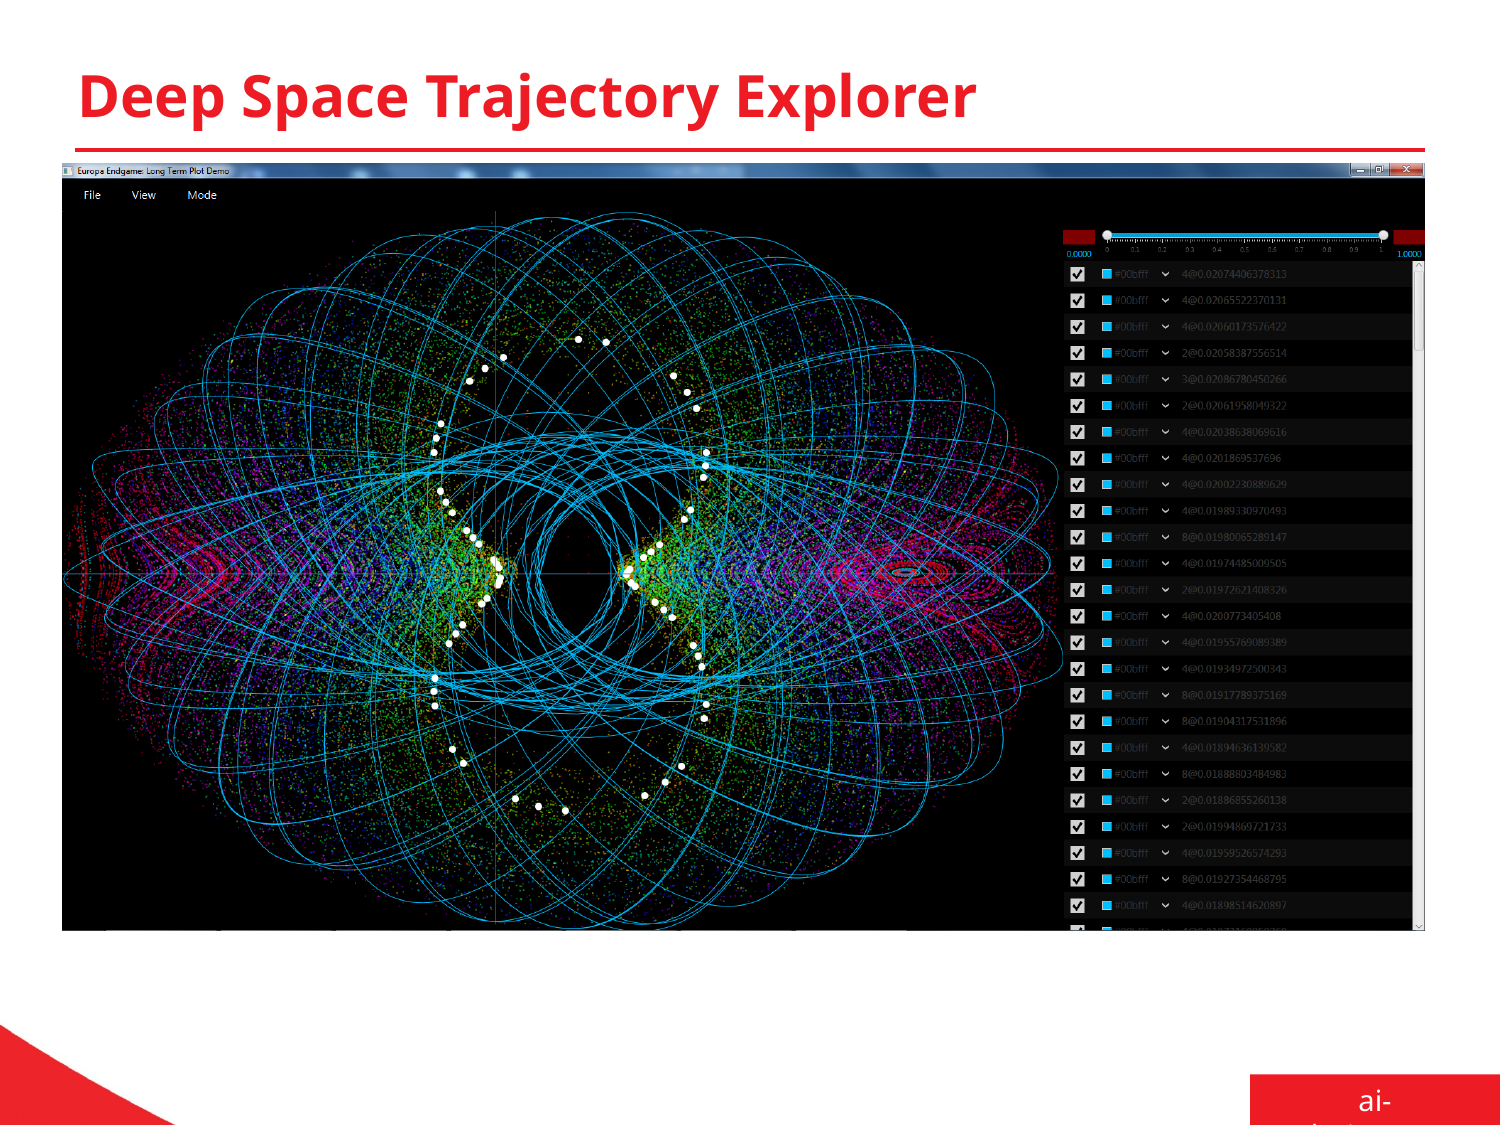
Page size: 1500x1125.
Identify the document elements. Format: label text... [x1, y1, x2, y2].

picture [589, 283, 607, 301]
picture [784, 704, 790, 715]
picture [679, 471, 688, 479]
picture [607, 922, 672, 931]
picture [327, 751, 381, 813]
picture [621, 845, 729, 922]
picture [726, 260, 764, 275]
picture [520, 644, 534, 659]
picture [454, 655, 473, 670]
picture [370, 613, 380, 626]
picture [722, 688, 736, 696]
picture [676, 737, 725, 789]
picture [318, 479, 359, 495]
picture [789, 456, 809, 468]
picture [455, 815, 482, 832]
picture [564, 307, 627, 363]
picture [548, 309, 580, 342]
picture [394, 307, 429, 324]
picture [406, 475, 473, 565]
picture [614, 340, 649, 383]
picture [803, 769, 825, 775]
picture [633, 460, 643, 465]
picture [691, 232, 724, 243]
picture [467, 252, 515, 290]
picture [443, 712, 454, 720]
picture [770, 488, 780, 496]
picture [952, 716, 1001, 784]
picture [712, 699, 734, 704]
picture [237, 663, 284, 707]
picture [953, 441, 985, 462]
picture [756, 631, 775, 656]
picture [793, 671, 800, 679]
picture [380, 737, 429, 795]
picture [612, 463, 622, 469]
picture [347, 745, 371, 753]
picture [634, 300, 670, 329]
picture [513, 600, 544, 655]
picture [700, 329, 755, 388]
picture [366, 493, 377, 502]
picture [682, 400, 724, 460]
picture [306, 393, 310, 404]
picture [712, 868, 785, 905]
picture [340, 471, 358, 477]
picture [230, 384, 256, 397]
picture [590, 629, 612, 651]
picture [564, 378, 610, 415]
picture [174, 385, 205, 398]
picture [730, 454, 765, 472]
picture [300, 605, 340, 652]
picture [690, 470, 695, 484]
picture [330, 520, 487, 671]
picture [214, 502, 250, 531]
picture [785, 474, 807, 483]
picture [771, 266, 829, 303]
picture [536, 740, 566, 768]
picture [397, 260, 457, 317]
picture [553, 470, 563, 476]
picture [396, 682, 413, 688]
picture [373, 677, 395, 687]
picture [398, 587, 406, 595]
picture [676, 716, 689, 726]
picture [629, 477, 655, 501]
picture [716, 379, 765, 442]
picture [337, 651, 352, 657]
picture [486, 478, 497, 489]
picture [468, 343, 475, 350]
picture [597, 661, 605, 666]
picture [603, 408, 622, 422]
picture [961, 448, 1056, 530]
picture [568, 449, 593, 457]
picture [371, 458, 394, 466]
picture [644, 720, 660, 727]
picture [478, 349, 513, 373]
picture [882, 493, 922, 524]
picture [639, 378, 667, 417]
picture [417, 697, 442, 728]
picture [227, 459, 276, 494]
picture [236, 290, 296, 335]
picture [697, 686, 724, 699]
picture [574, 480, 583, 487]
picture [606, 300, 629, 327]
picture [385, 782, 445, 839]
picture [638, 434, 653, 440]
picture [426, 506, 531, 658]
picture [636, 725, 683, 765]
picture [544, 642, 553, 650]
picture [692, 702, 735, 742]
picture [371, 366, 410, 411]
picture [359, 404, 367, 414]
picture [108, 622, 139, 637]
picture [413, 838, 485, 898]
picture [695, 795, 755, 856]
picture [985, 659, 1019, 712]
picture [427, 240, 476, 269]
picture [740, 239, 798, 258]
picture [960, 405, 992, 442]
picture [678, 285, 738, 343]
picture [646, 430, 660, 438]
picture [744, 753, 756, 757]
picture [652, 473, 677, 496]
picture [319, 583, 347, 621]
picture [577, 686, 593, 691]
picture [589, 420, 622, 431]
picture [582, 695, 598, 701]
picture [1019, 516, 1033, 533]
picture [230, 398, 266, 456]
picture [580, 716, 589, 726]
picture [465, 721, 512, 755]
picture [683, 684, 693, 688]
picture [232, 616, 246, 624]
picture [536, 414, 553, 434]
picture [221, 769, 243, 815]
picture [587, 502, 614, 539]
picture [713, 544, 719, 554]
picture [503, 425, 526, 440]
picture [503, 500, 511, 533]
picture [594, 718, 602, 724]
picture [899, 636, 945, 672]
picture [342, 292, 379, 304]
picture [474, 683, 492, 689]
picture [481, 798, 495, 809]
picture [552, 487, 562, 494]
picture [652, 250, 710, 294]
picture [362, 478, 369, 484]
picture [768, 496, 780, 514]
picture [253, 636, 292, 662]
picture [417, 832, 452, 849]
picture [747, 324, 769, 371]
picture [371, 237, 432, 255]
picture [597, 256, 664, 320]
picture [482, 302, 543, 368]
picture [518, 732, 562, 763]
picture [453, 230, 496, 246]
picture [613, 430, 628, 435]
picture [375, 639, 410, 667]
picture [598, 445, 609, 451]
picture [530, 258, 582, 303]
picture [461, 353, 511, 409]
picture [552, 251, 582, 277]
picture [771, 771, 826, 827]
picture [481, 692, 496, 696]
picture [625, 444, 636, 448]
picture [938, 598, 1041, 664]
picture [62, 163, 1426, 931]
picture [267, 586, 313, 641]
picture [573, 416, 592, 427]
picture [731, 472, 764, 499]
picture [990, 416, 1006, 444]
picture [537, 821, 610, 892]
picture [839, 287, 845, 294]
picture [526, 522, 543, 571]
picture [432, 675, 438, 684]
picture [548, 503, 567, 526]
picture [540, 753, 562, 773]
picture [773, 742, 778, 757]
picture [407, 824, 450, 846]
picture [811, 593, 838, 626]
picture [510, 278, 563, 326]
picture [357, 652, 365, 657]
picture [376, 476, 391, 480]
picture [616, 452, 637, 459]
picture [675, 415, 683, 429]
picture [208, 343, 230, 381]
picture [820, 273, 839, 294]
picture [382, 302, 391, 308]
picture [352, 501, 364, 511]
picture [645, 651, 667, 672]
picture [558, 369, 588, 404]
picture [817, 615, 847, 641]
picture [820, 479, 847, 496]
picture [535, 347, 581, 398]
picture [169, 708, 225, 766]
picture [1011, 626, 1061, 684]
picture [632, 335, 657, 370]
picture [495, 769, 534, 799]
picture [505, 445, 525, 449]
picture [781, 653, 789, 660]
picture [189, 655, 203, 678]
picture [598, 220, 668, 250]
picture [378, 314, 426, 370]
picture [445, 691, 452, 697]
picture [499, 380, 526, 415]
picture [504, 462, 516, 466]
picture [809, 354, 849, 366]
picture [230, 336, 259, 383]
picture [672, 275, 716, 303]
picture [865, 352, 913, 452]
picture [698, 247, 719, 269]
picture [416, 688, 437, 696]
picture [733, 268, 787, 315]
picture [612, 746, 712, 835]
picture [265, 291, 324, 339]
picture [769, 459, 782, 468]
picture [223, 450, 237, 457]
picture [982, 445, 1004, 466]
picture [368, 507, 376, 519]
picture [823, 641, 857, 661]
picture [422, 723, 486, 827]
picture [240, 765, 268, 771]
picture [660, 820, 668, 826]
picture [409, 858, 416, 869]
picture [604, 483, 716, 667]
picture [440, 698, 455, 713]
picture [451, 398, 492, 428]
picture [806, 489, 843, 522]
picture [620, 679, 641, 688]
picture [531, 572, 538, 600]
picture [376, 485, 404, 512]
picture [681, 234, 697, 245]
picture [208, 384, 227, 395]
picture [797, 467, 807, 472]
picture [461, 707, 468, 713]
picture [626, 733, 636, 740]
picture [246, 498, 253, 510]
picture [487, 236, 535, 267]
picture [538, 668, 550, 674]
picture [274, 756, 323, 767]
picture [240, 771, 275, 822]
picture [793, 654, 820, 667]
picture [342, 630, 362, 644]
picture [704, 866, 736, 902]
picture [960, 667, 991, 693]
picture [776, 621, 785, 635]
picture [652, 452, 666, 457]
picture [847, 300, 865, 346]
picture [502, 272, 523, 295]
picture [721, 662, 737, 674]
picture [739, 814, 761, 859]
picture [520, 333, 560, 379]
picture [457, 819, 517, 881]
picture [416, 238, 442, 255]
picture [0, 974, 225, 1125]
picture [588, 214, 680, 231]
picture [579, 860, 653, 915]
picture [881, 783, 906, 787]
picture [870, 347, 908, 353]
picture [406, 475, 421, 487]
picture [801, 666, 823, 677]
picture [209, 398, 234, 447]
picture [902, 455, 944, 465]
picture [746, 441, 768, 450]
picture [454, 662, 464, 671]
picture [931, 634, 953, 666]
picture [561, 701, 574, 705]
picture [719, 271, 727, 278]
picture [221, 709, 274, 766]
picture [586, 349, 608, 371]
picture [543, 246, 550, 252]
picture [560, 474, 572, 479]
picture [333, 269, 350, 286]
picture [853, 453, 900, 488]
picture [250, 823, 308, 863]
picture [803, 508, 835, 542]
picture [283, 544, 326, 596]
picture [509, 231, 543, 248]
picture [339, 642, 348, 651]
picture [484, 807, 493, 814]
picture [766, 259, 799, 264]
picture [610, 486, 623, 499]
picture [764, 360, 855, 415]
picture [314, 457, 369, 480]
picture [486, 635, 513, 665]
picture [771, 438, 810, 449]
picture [524, 861, 564, 898]
picture [760, 766, 774, 810]
picture [611, 720, 643, 732]
picture [569, 290, 600, 319]
picture [581, 275, 590, 284]
picture [482, 481, 509, 524]
picture [449, 432, 482, 445]
picture [305, 511, 368, 575]
picture [836, 300, 857, 348]
picture [259, 386, 314, 485]
picture [478, 737, 530, 792]
picture [789, 502, 801, 511]
picture [322, 490, 353, 504]
picture [825, 662, 839, 668]
picture [577, 785, 642, 852]
picture [871, 680, 928, 781]
picture [183, 621, 257, 707]
picture [585, 469, 606, 479]
picture [492, 867, 555, 914]
picture [784, 485, 804, 500]
picture [538, 456, 557, 465]
picture [580, 627, 594, 641]
picture [500, 749, 604, 852]
picture [617, 391, 651, 427]
picture [890, 613, 932, 642]
picture [463, 422, 489, 438]
picture [416, 678, 429, 686]
picture [783, 412, 811, 436]
picture [355, 846, 400, 863]
picture [600, 674, 613, 683]
picture [379, 736, 408, 745]
picture [828, 682, 876, 778]
picture [358, 416, 445, 459]
picture [870, 789, 924, 834]
picture [630, 692, 655, 696]
picture [556, 691, 566, 696]
picture [774, 369, 789, 376]
picture [232, 695, 244, 707]
picture [771, 480, 781, 486]
picture [813, 628, 851, 651]
picture [504, 706, 540, 728]
picture [418, 332, 472, 389]
picture [603, 709, 636, 716]
picture [732, 700, 775, 755]
picture [854, 300, 908, 345]
picture [435, 324, 465, 343]
picture [858, 626, 890, 652]
picture [741, 674, 774, 685]
picture [362, 860, 436, 901]
picture [533, 857, 542, 867]
picture [746, 817, 813, 873]
picture [516, 391, 548, 413]
picture [537, 681, 556, 688]
picture [457, 692, 481, 700]
picture [794, 301, 848, 357]
picture [567, 900, 606, 922]
picture [445, 438, 475, 458]
picture [259, 336, 373, 402]
picture [567, 667, 584, 677]
picture [516, 219, 574, 241]
picture [854, 358, 868, 403]
picture [450, 886, 521, 920]
picture [563, 661, 575, 668]
picture [359, 855, 403, 868]
picture [386, 257, 420, 300]
picture [378, 667, 403, 673]
picture [791, 634, 817, 659]
picture [475, 477, 486, 500]
picture [593, 357, 631, 400]
picture [461, 702, 487, 709]
picture [550, 225, 584, 245]
picture [336, 802, 396, 857]
picture [546, 416, 573, 432]
picture [536, 905, 594, 927]
picture [915, 351, 961, 400]
picture [483, 706, 507, 723]
picture [667, 462, 1048, 675]
picture [312, 294, 388, 356]
picture [552, 652, 562, 657]
picture [812, 406, 856, 480]
picture [740, 649, 755, 667]
picture [438, 275, 495, 336]
picture [345, 611, 376, 646]
picture [556, 715, 584, 729]
picture [372, 467, 385, 473]
picture [861, 405, 868, 434]
picture [757, 310, 804, 368]
picture [604, 621, 637, 659]
picture [728, 445, 749, 451]
picture [585, 725, 615, 736]
picture [410, 379, 455, 433]
picture [253, 491, 285, 517]
picture [526, 715, 557, 730]
picture [472, 716, 499, 725]
picture [882, 641, 893, 646]
picture [730, 480, 762, 517]
picture [653, 703, 694, 716]
picture [334, 658, 371, 673]
picture [910, 402, 960, 438]
picture [274, 762, 332, 822]
picture [584, 456, 596, 460]
picture [578, 736, 630, 774]
picture [578, 652, 589, 659]
picture [659, 419, 675, 428]
picture [400, 570, 406, 579]
picture [640, 310, 692, 365]
picture [776, 717, 788, 759]
picture [957, 682, 966, 694]
picture [343, 255, 408, 296]
picture [325, 502, 343, 514]
picture [656, 352, 710, 408]
picture [945, 352, 993, 408]
picture [740, 506, 758, 529]
picture [964, 694, 998, 762]
picture [725, 280, 750, 320]
title Deep Space Trajectory Explorer [62, 0, 1413, 163]
picture [949, 461, 977, 471]
picture [809, 479, 829, 491]
picture [380, 497, 404, 537]
picture [988, 561, 994, 569]
picture [575, 897, 583, 903]
picture [661, 430, 679, 443]
picture [531, 599, 557, 642]
picture [796, 832, 860, 873]
picture [498, 809, 530, 854]
picture [510, 483, 516, 494]
picture [285, 817, 348, 862]
picture [293, 653, 322, 668]
picture [482, 454, 493, 459]
picture [571, 461, 581, 467]
picture [541, 512, 609, 634]
picture [549, 674, 565, 683]
picture [426, 566, 432, 575]
picture [487, 419, 506, 442]
picture [599, 491, 634, 541]
picture [635, 236, 689, 267]
picture [370, 407, 403, 422]
picture [792, 689, 827, 702]
picture [768, 418, 781, 438]
picture [503, 682, 522, 690]
picture [914, 673, 970, 780]
picture [859, 437, 864, 449]
picture [375, 749, 386, 797]
picture [618, 466, 630, 472]
picture [386, 466, 400, 472]
picture [472, 296, 503, 341]
picture [263, 511, 300, 554]
picture [786, 705, 829, 770]
picture [558, 229, 625, 277]
picture [577, 465, 587, 471]
picture [706, 240, 756, 266]
picture [784, 689, 792, 701]
picture [405, 462, 426, 471]
picture [511, 486, 538, 519]
picture [905, 439, 951, 457]
picture [784, 495, 791, 501]
picture [512, 414, 543, 432]
picture [953, 672, 960, 680]
picture [790, 364, 806, 370]
picture [283, 484, 322, 535]
picture [312, 395, 356, 454]
picture [531, 494, 557, 523]
picture [521, 253, 542, 271]
picture [516, 375, 528, 385]
picture [531, 387, 541, 394]
picture [538, 465, 548, 469]
picture [297, 647, 331, 665]
picture [678, 481, 722, 547]
picture [275, 669, 417, 761]
picture [455, 675, 473, 679]
picture [619, 817, 686, 882]
picture [631, 713, 645, 717]
picture [626, 326, 634, 335]
picture [169, 398, 217, 461]
picture [767, 768, 780, 807]
picture [798, 647, 906, 684]
picture [829, 775, 875, 785]
picture [488, 813, 527, 862]
picture [740, 687, 775, 701]
picture [819, 781, 875, 834]
picture [718, 748, 768, 807]
picture [780, 616, 812, 651]
picture [893, 463, 941, 498]
